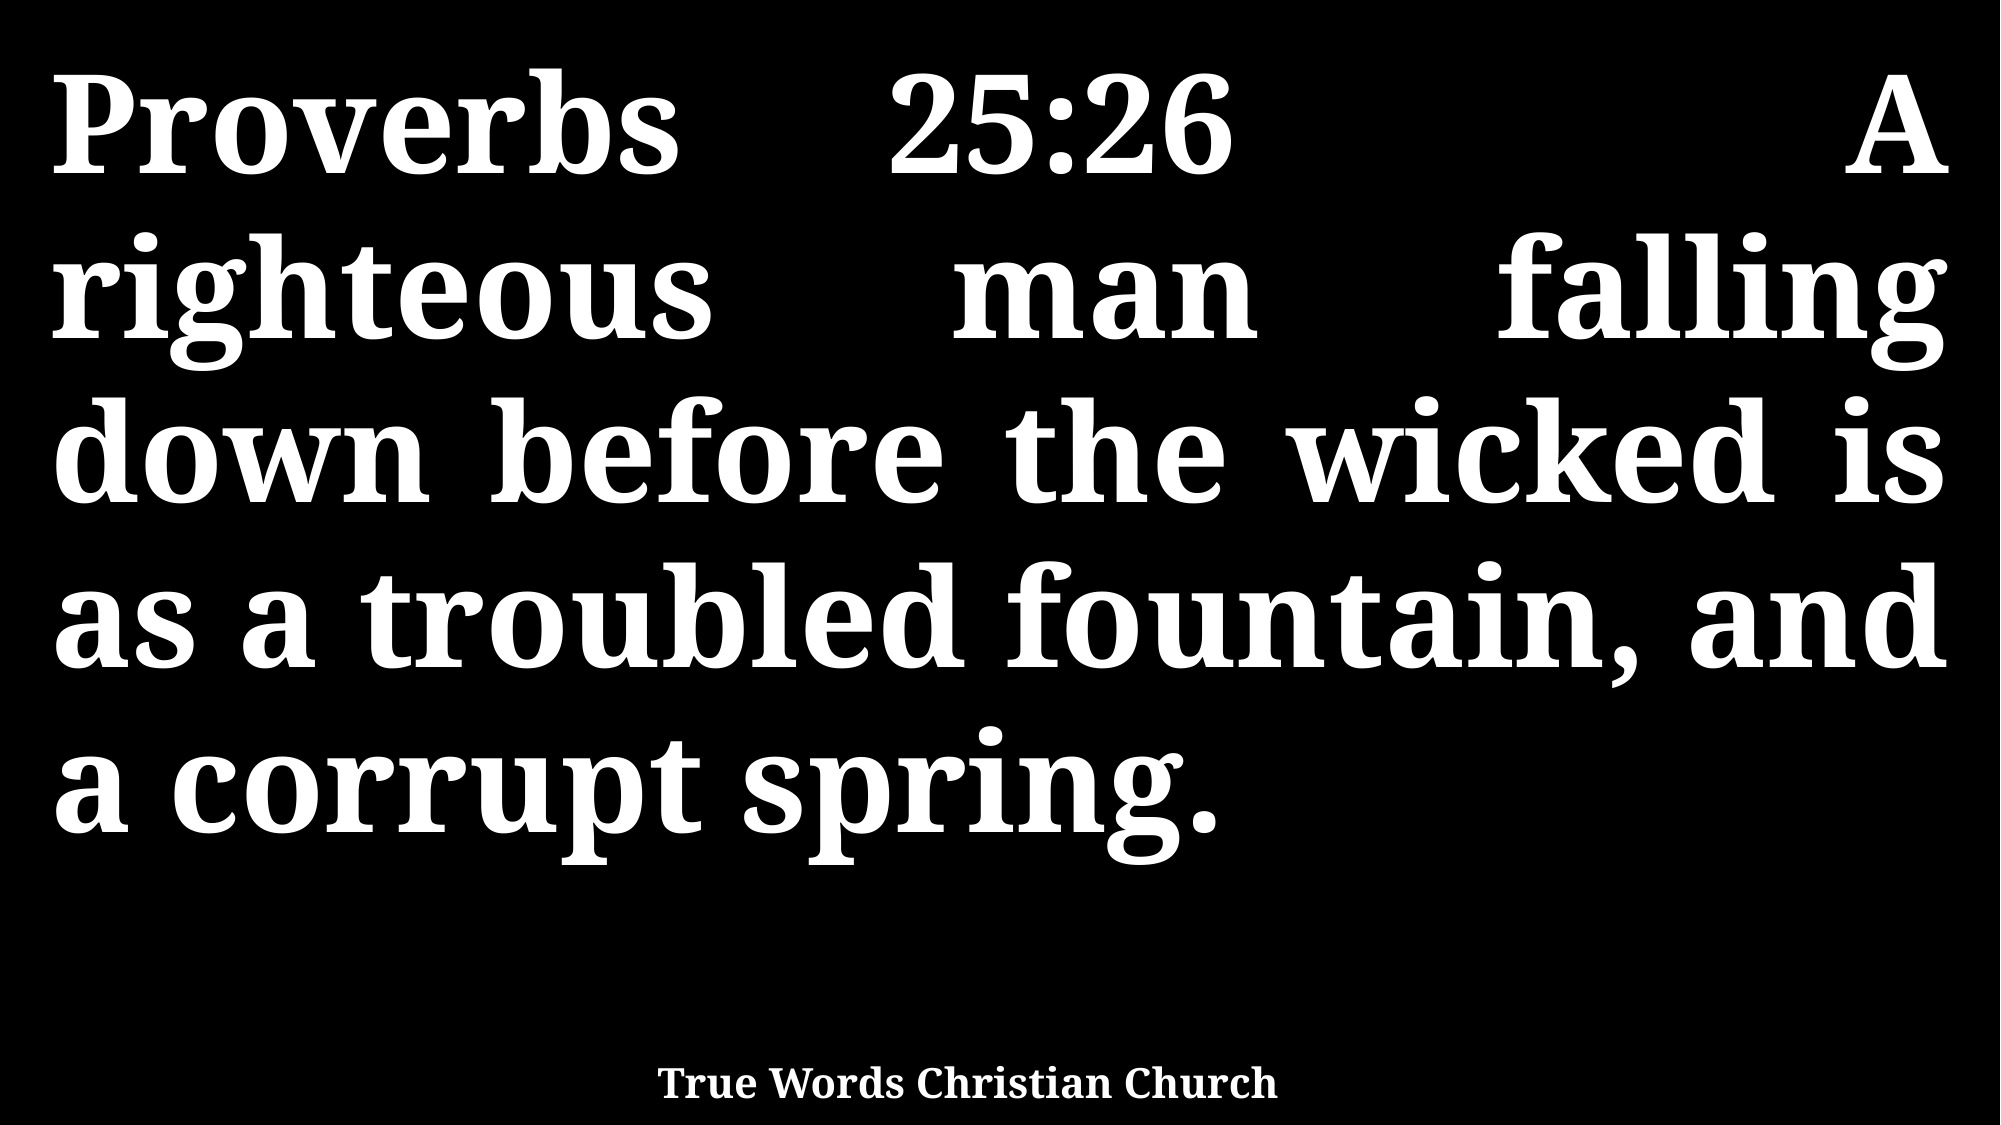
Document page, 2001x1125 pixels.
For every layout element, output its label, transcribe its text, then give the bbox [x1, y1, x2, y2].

text_box Proverbs 25:26 A righteous man falling down before the wicked is as a troubled fountain, and a corrupt spring. [35, 28, 1965, 868]
text_box True Words Christian Church [642, 1049, 1294, 1114]
